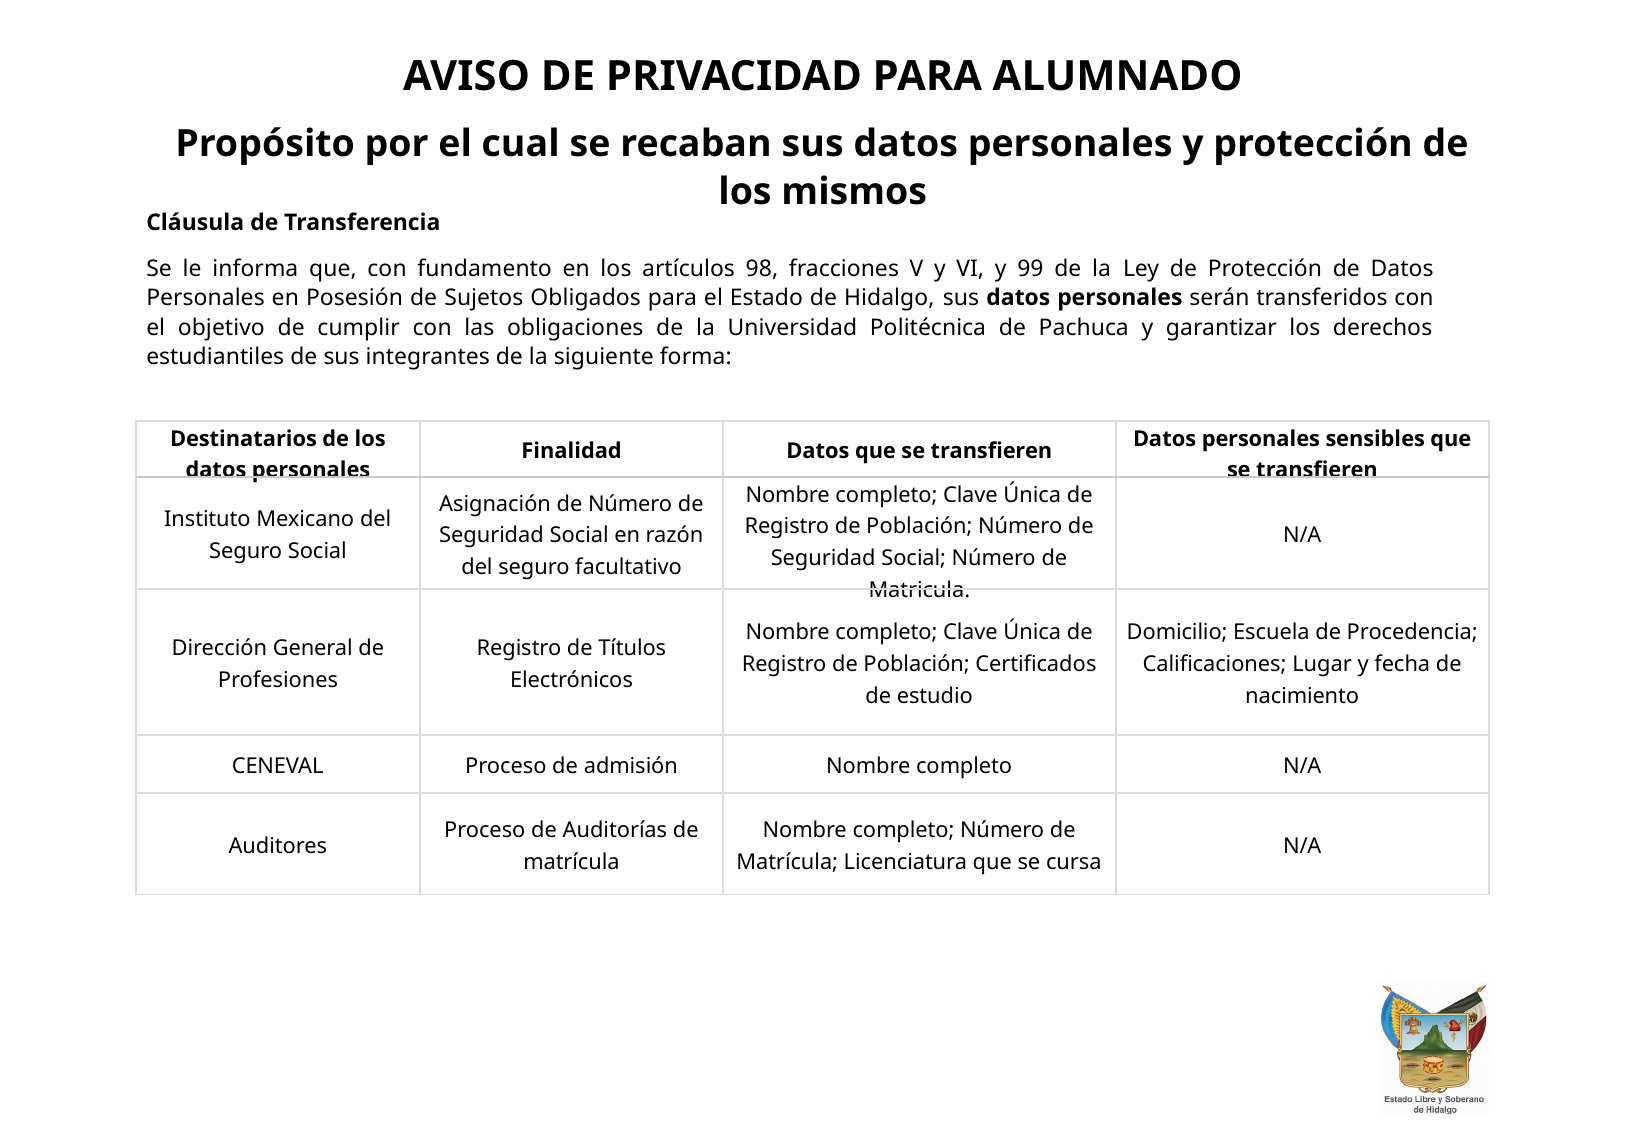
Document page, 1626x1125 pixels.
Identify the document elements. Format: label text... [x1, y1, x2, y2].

table_header Datos que se transfieren [724, 422, 1115, 476]
table_cell Nombre completo; Número de Matrícula; Licenciatura que se cursa [724, 794, 1115, 894]
text_box Cláusula de Transferencia Se le informa que, con fundamento en los artículos 98, fracciones V y VI, y 99 de la Ley de Protección de Datos Personales en Posesión de Sujetos Obligados para el Estado de Hidalgo, sus datos personales serán transferidos con el objetivo de cumplir con las obligaciones de la Universidad Politécnica de Pachuca y garantizar los derechos estudiantiles de sus integrantes de la siguiente forma: [131, 198, 1449, 423]
table_cell Instituto Mexicano del Seguro Social [137, 478, 419, 588]
table_cell Dirección General de Profesiones [137, 590, 419, 734]
table_cell Nombre completo; Clave Única de Registro de Población; Certificados de estudio [724, 590, 1115, 734]
table_cell Registro de Títulos Electrónicos [421, 590, 722, 734]
table_cell Asignación de Número de Seguridad Social en razón del seguro facultativo [421, 478, 722, 588]
table_cell CENEVAL [137, 736, 419, 792]
table_cell Domicilio; Escuela de Procedencia; Calificaciones; Lugar y fecha de nacimiento [1117, 590, 1488, 734]
table_cell N/A [1117, 736, 1488, 792]
table_header Datos personales sensibles que se transfieren [1117, 422, 1488, 476]
table_cell Auditores [137, 794, 419, 894]
table_cell N/A [1117, 478, 1488, 588]
table_header Finalidad [421, 422, 722, 476]
table_cell N/A [1117, 794, 1488, 894]
table_cell Proceso de admisión [421, 736, 722, 792]
table_cell Nombre completo [724, 736, 1115, 792]
table_cell Nombre completo; Clave Única de Registro de Población; Número de Seguridad Social; Número de Matricula. [724, 478, 1115, 588]
table_header Destinatarios de los datos personales [137, 422, 419, 476]
table_cell Proceso de Auditorías de matrícula [421, 794, 722, 894]
picture [1379, 982, 1489, 1114]
text_box AVISO DE PRIVACIDAD PARA ALUMNADO Propósito por el cual se recaban sus datos personales y protección de los mismos [152, 37, 1494, 219]
